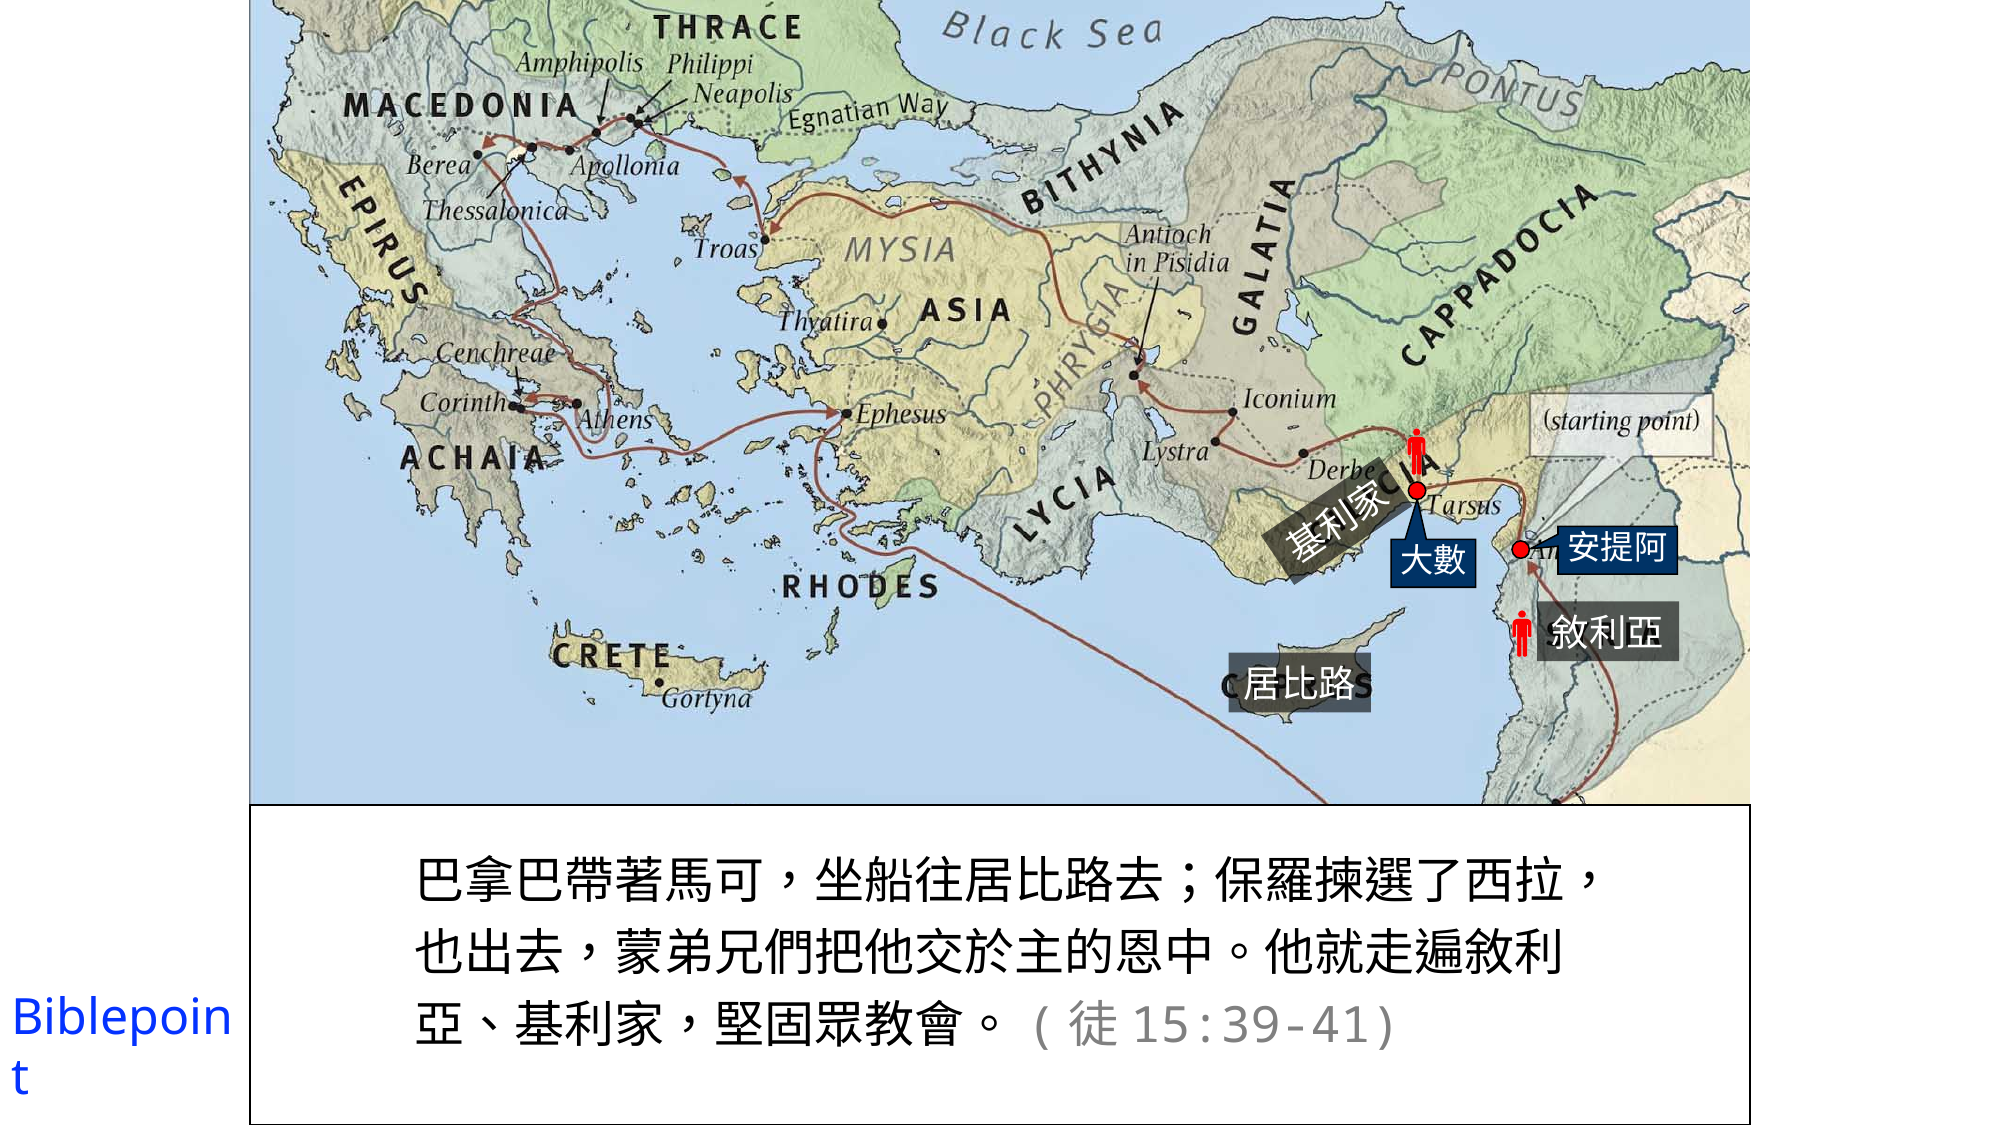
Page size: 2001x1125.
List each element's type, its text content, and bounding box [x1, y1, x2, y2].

picture [249, 0, 1750, 1125]
text_box Biblepoint [0, 976, 249, 1112]
